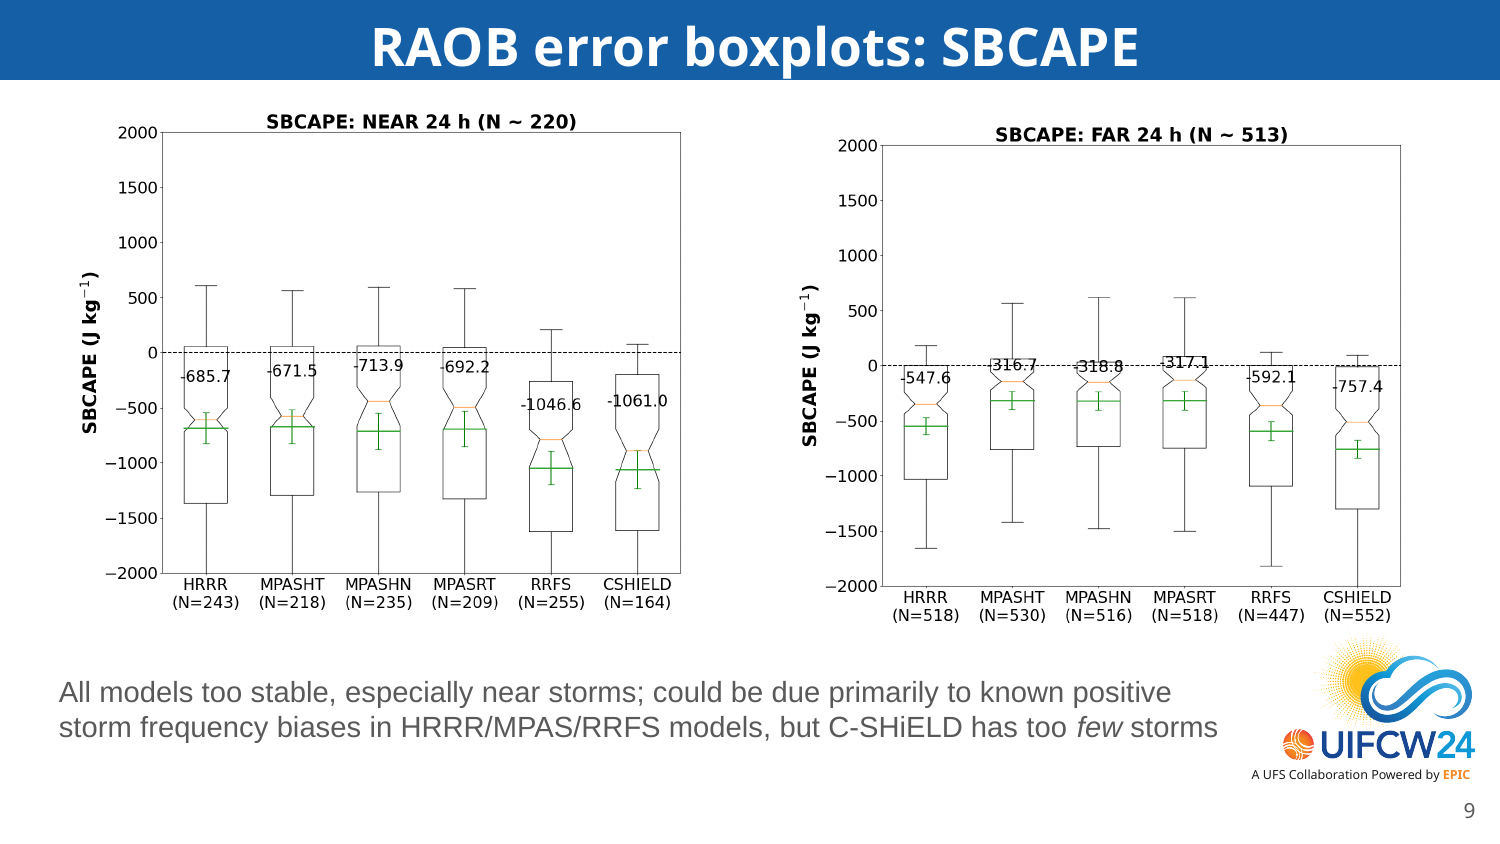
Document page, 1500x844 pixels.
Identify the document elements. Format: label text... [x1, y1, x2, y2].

text_box All models too stable, especially near storms; could be due primarily to known positive storm frequency biases in HRRR/MPAS/RRFS models, but C-SHiELD has too few storms [43, 658, 1244, 800]
picture [794, 122, 1475, 760]
title RAOB error boxplots: SBCAPE [56, 0, 1455, 93]
picture [74, 109, 685, 616]
slide_number ‹#› [1400, 779, 1491, 844]
